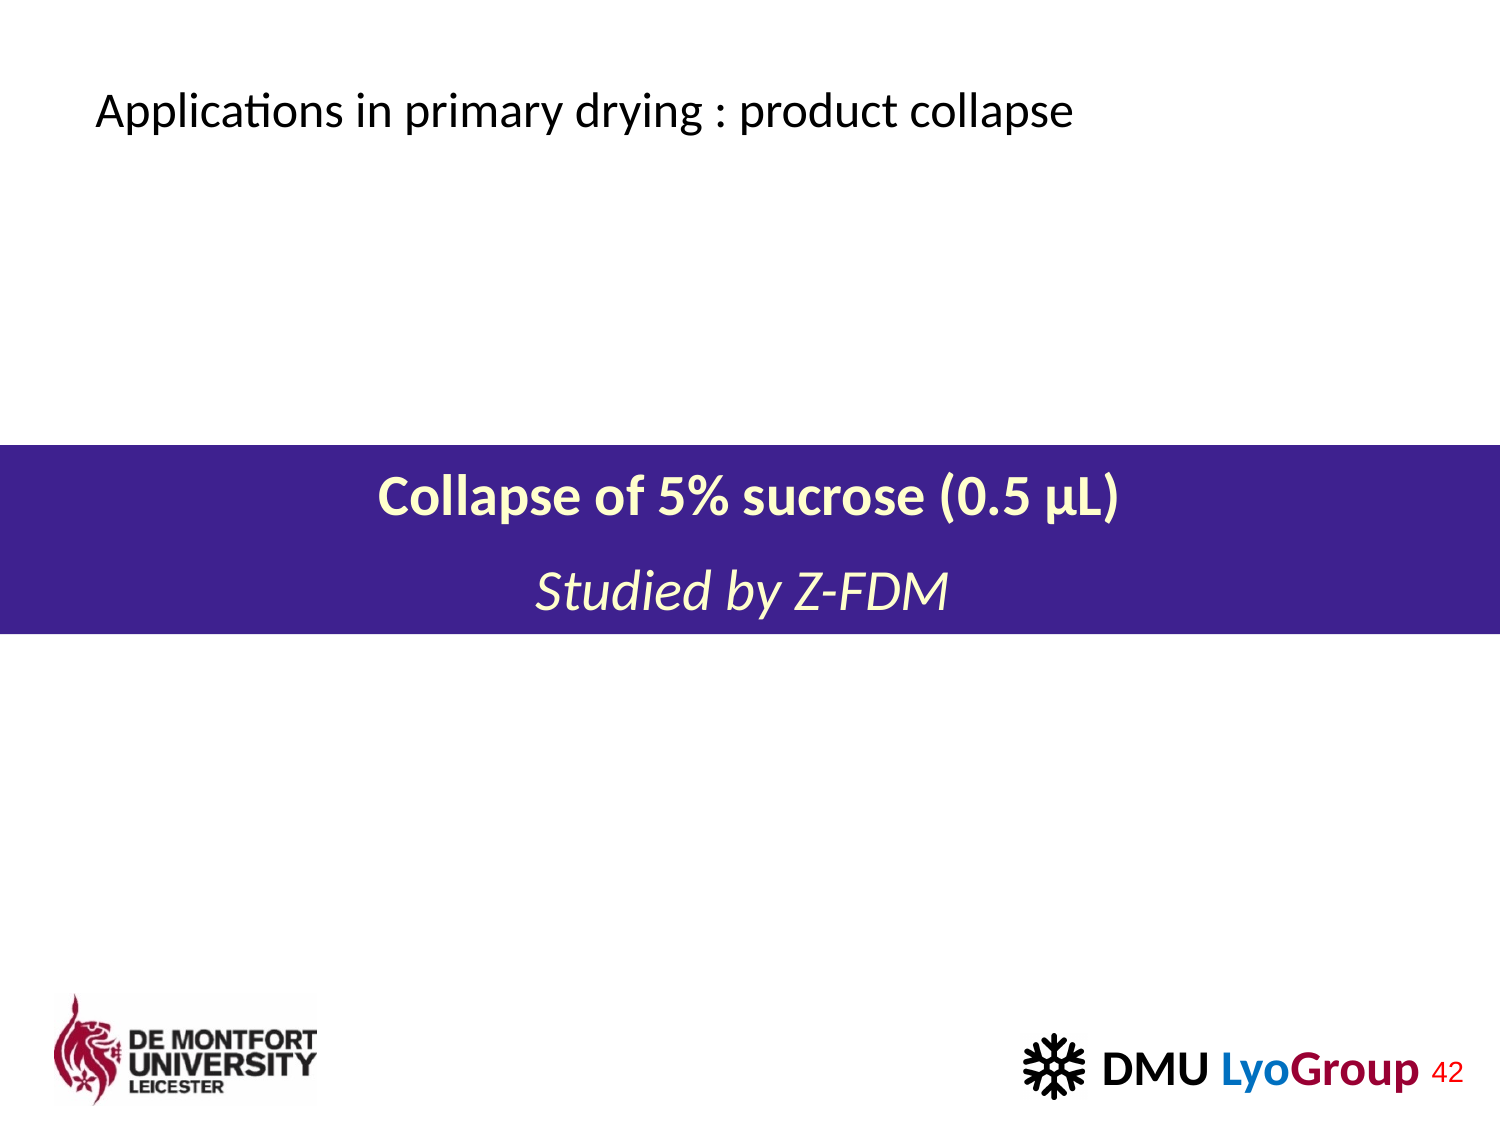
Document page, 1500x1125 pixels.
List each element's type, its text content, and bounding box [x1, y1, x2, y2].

picture [1020, 1033, 1088, 1100]
picture [54, 993, 317, 1106]
text_box Applications in primary drying : product collapse [80, 70, 1251, 145]
text_box Collapse of 5% sucrose (0.5 µL) Studied by Z-FDM [0, 445, 1500, 635]
